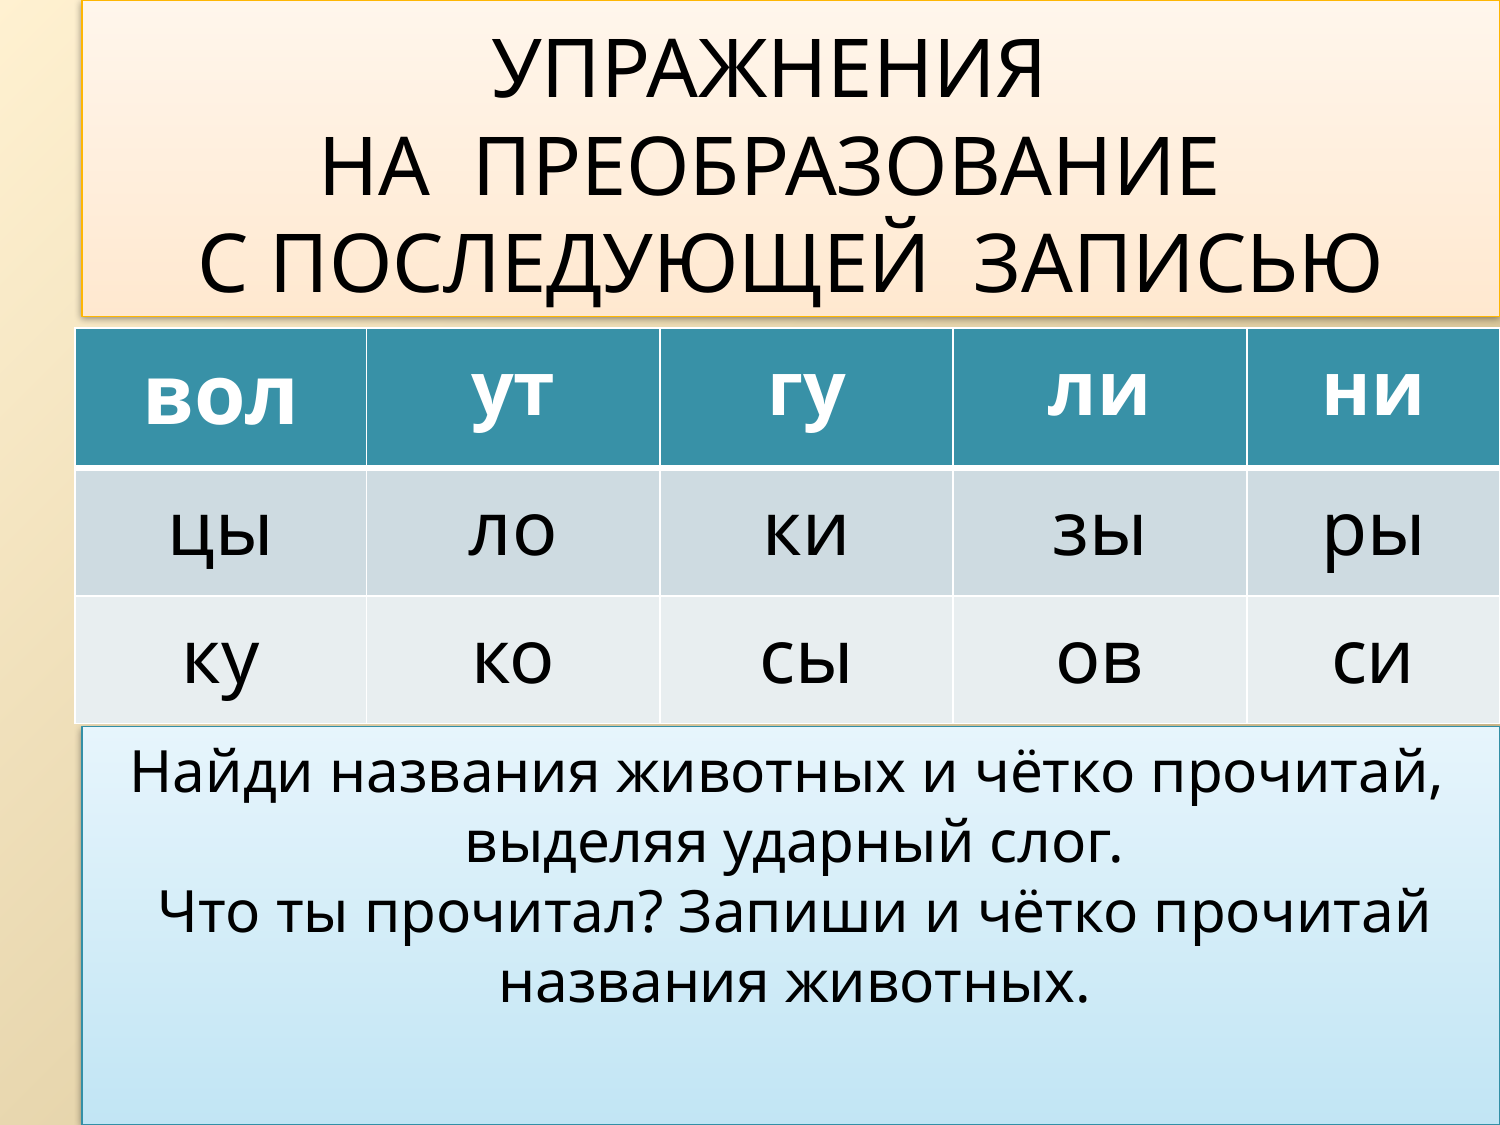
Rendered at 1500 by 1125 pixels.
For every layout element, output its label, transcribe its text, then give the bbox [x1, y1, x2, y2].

table_cell ло [367, 471, 659, 595]
table_cell ов [954, 597, 1246, 723]
table_header вол [76, 329, 366, 465]
list Найди названия животных и чётко прочитай, выделяя ударный слог. Что ты прочитал? Запиши и чётко прочитай названия животных. [81, 726, 1500, 1125]
table_cell цы [76, 471, 366, 595]
table_header гу [661, 329, 952, 465]
title Упражнения на преобразование с последующей записью [81, 0, 1500, 317]
table_cell ку [76, 597, 366, 723]
table_cell зы [954, 471, 1246, 595]
table_cell ки [661, 471, 952, 595]
table_header ли [954, 329, 1246, 465]
table_cell си [1248, 597, 1499, 723]
table_cell сы [661, 597, 952, 723]
table_header ни [1248, 329, 1499, 465]
table_cell ры [1248, 471, 1499, 595]
table_header ут [367, 329, 659, 465]
table_cell ко [367, 597, 659, 723]
